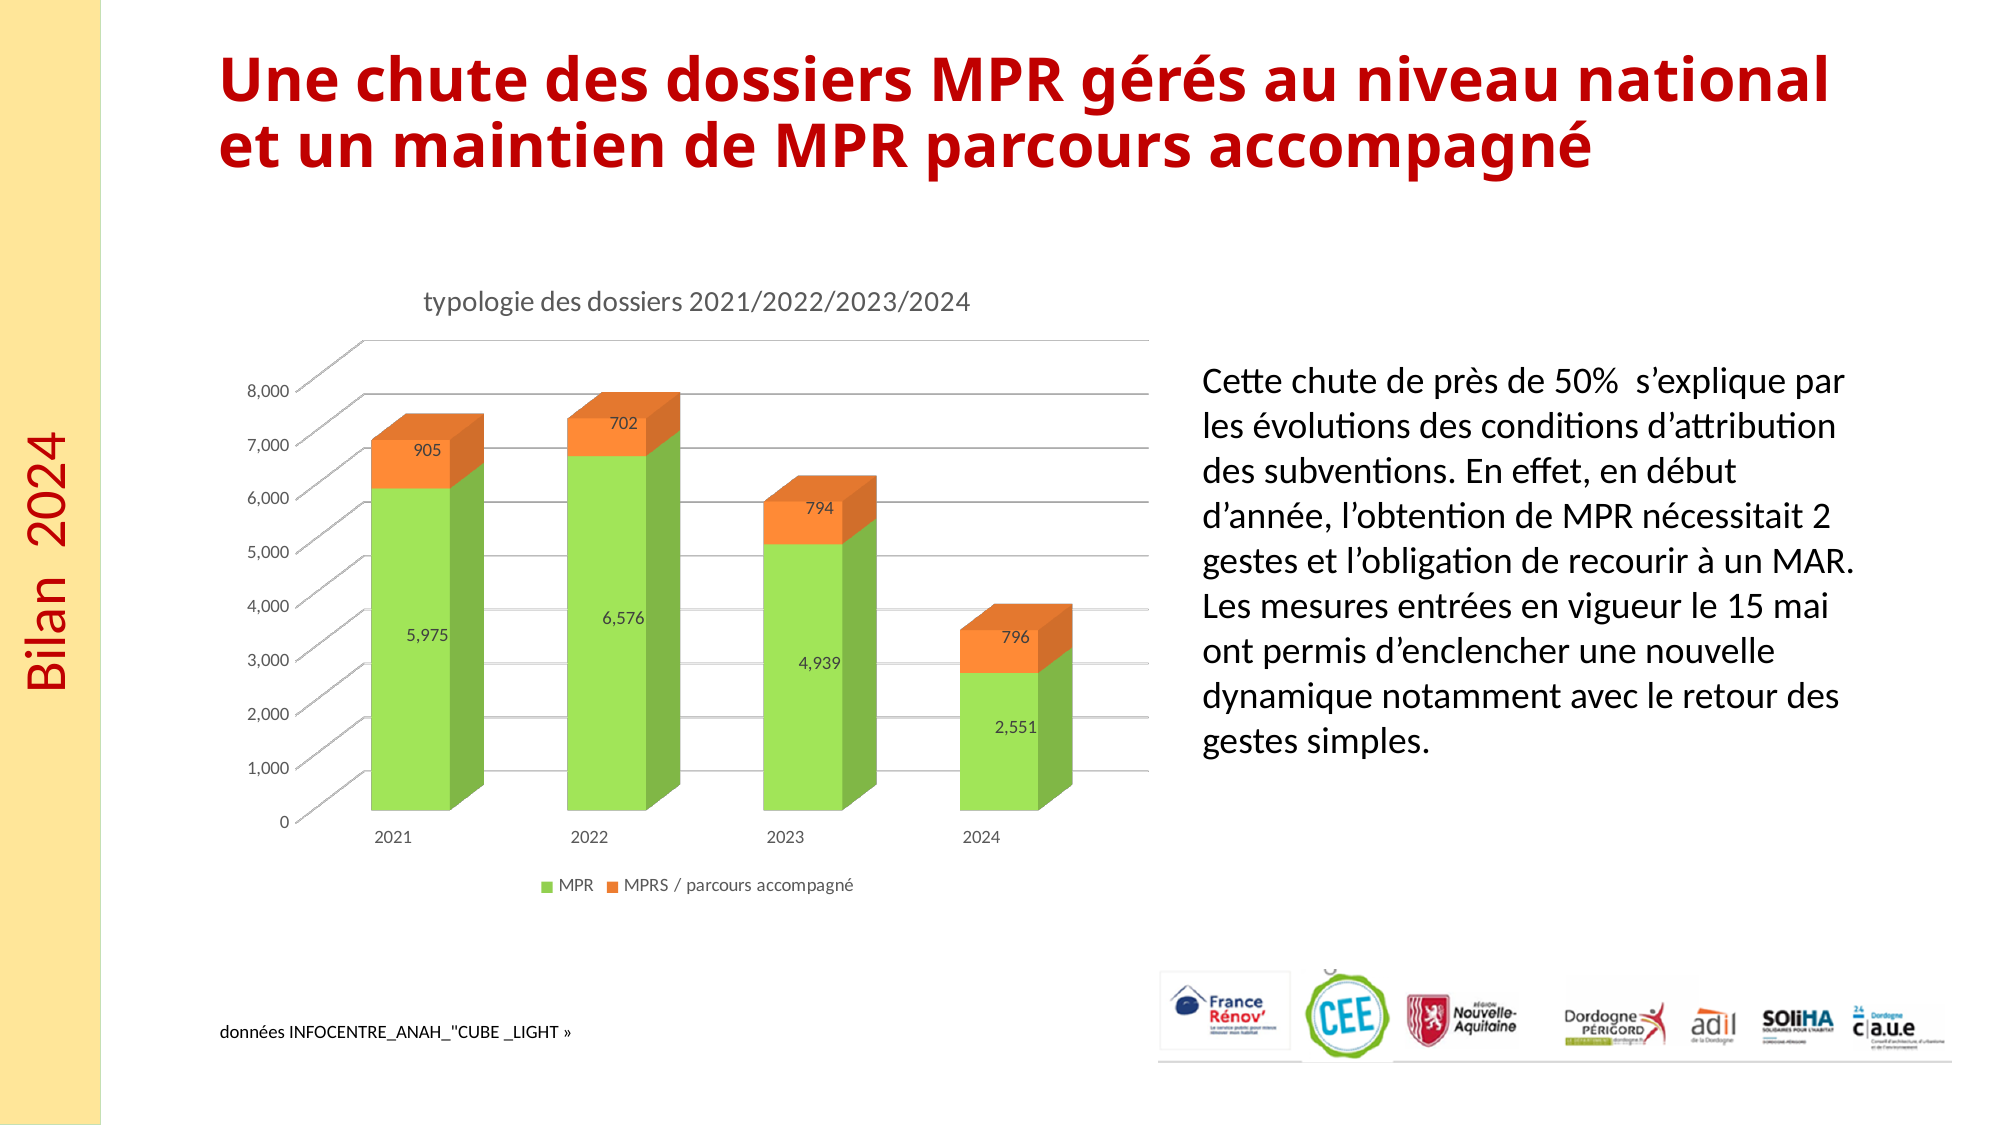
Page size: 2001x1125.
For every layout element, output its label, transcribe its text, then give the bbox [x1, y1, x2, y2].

title Une chute des dossiers MPR gérés au niveau national et un maintien de MPR parcours accompagné [203, 17, 1867, 213]
text_box Cette chute de près de 50% s’explique par les évolutions des conditions d’attribution des subventions. En effet, en début d’année, l’obtention de MPR nécessitait 2 gestes et l’obligation de recourir à un MAR. Les mesures entrées en vigueur le 15 mai ont permis d’enclencher une nouvelle dynamique notamment avec le retour des gestes simples. [1187, 348, 1879, 769]
text_box données INFOCENTRE_ANAH_"CUBE _LIGHT » [205, 1012, 588, 1050]
chart [221, 259, 1174, 903]
text_box Bilan 2024 [0, 0, 101, 1125]
picture [1158, 969, 1952, 1063]
